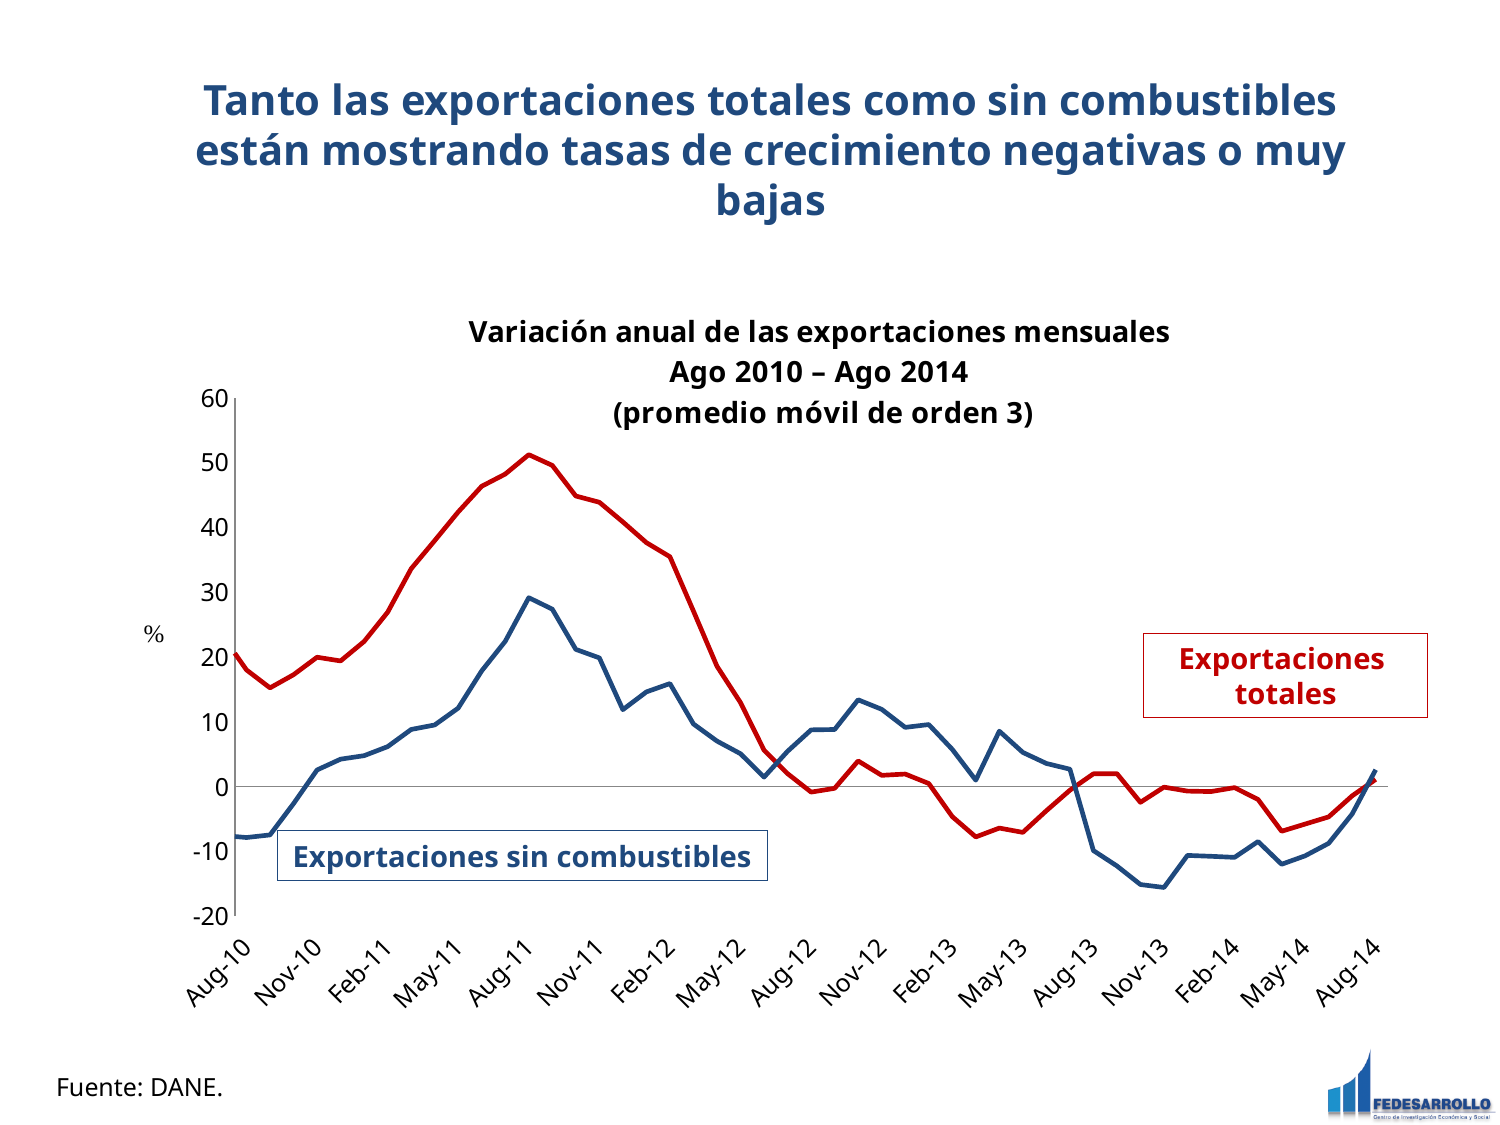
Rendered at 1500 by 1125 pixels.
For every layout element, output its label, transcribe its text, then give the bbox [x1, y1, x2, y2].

title Tanto las exportaciones totales como sin combustibles están mostrando tasas de crecimiento negativas o muy bajas [172, 90, 1369, 209]
chart [123, 290, 1449, 1017]
text_box Fuente: DANE. [41, 1063, 325, 1109]
picture [1314, 1041, 1500, 1125]
